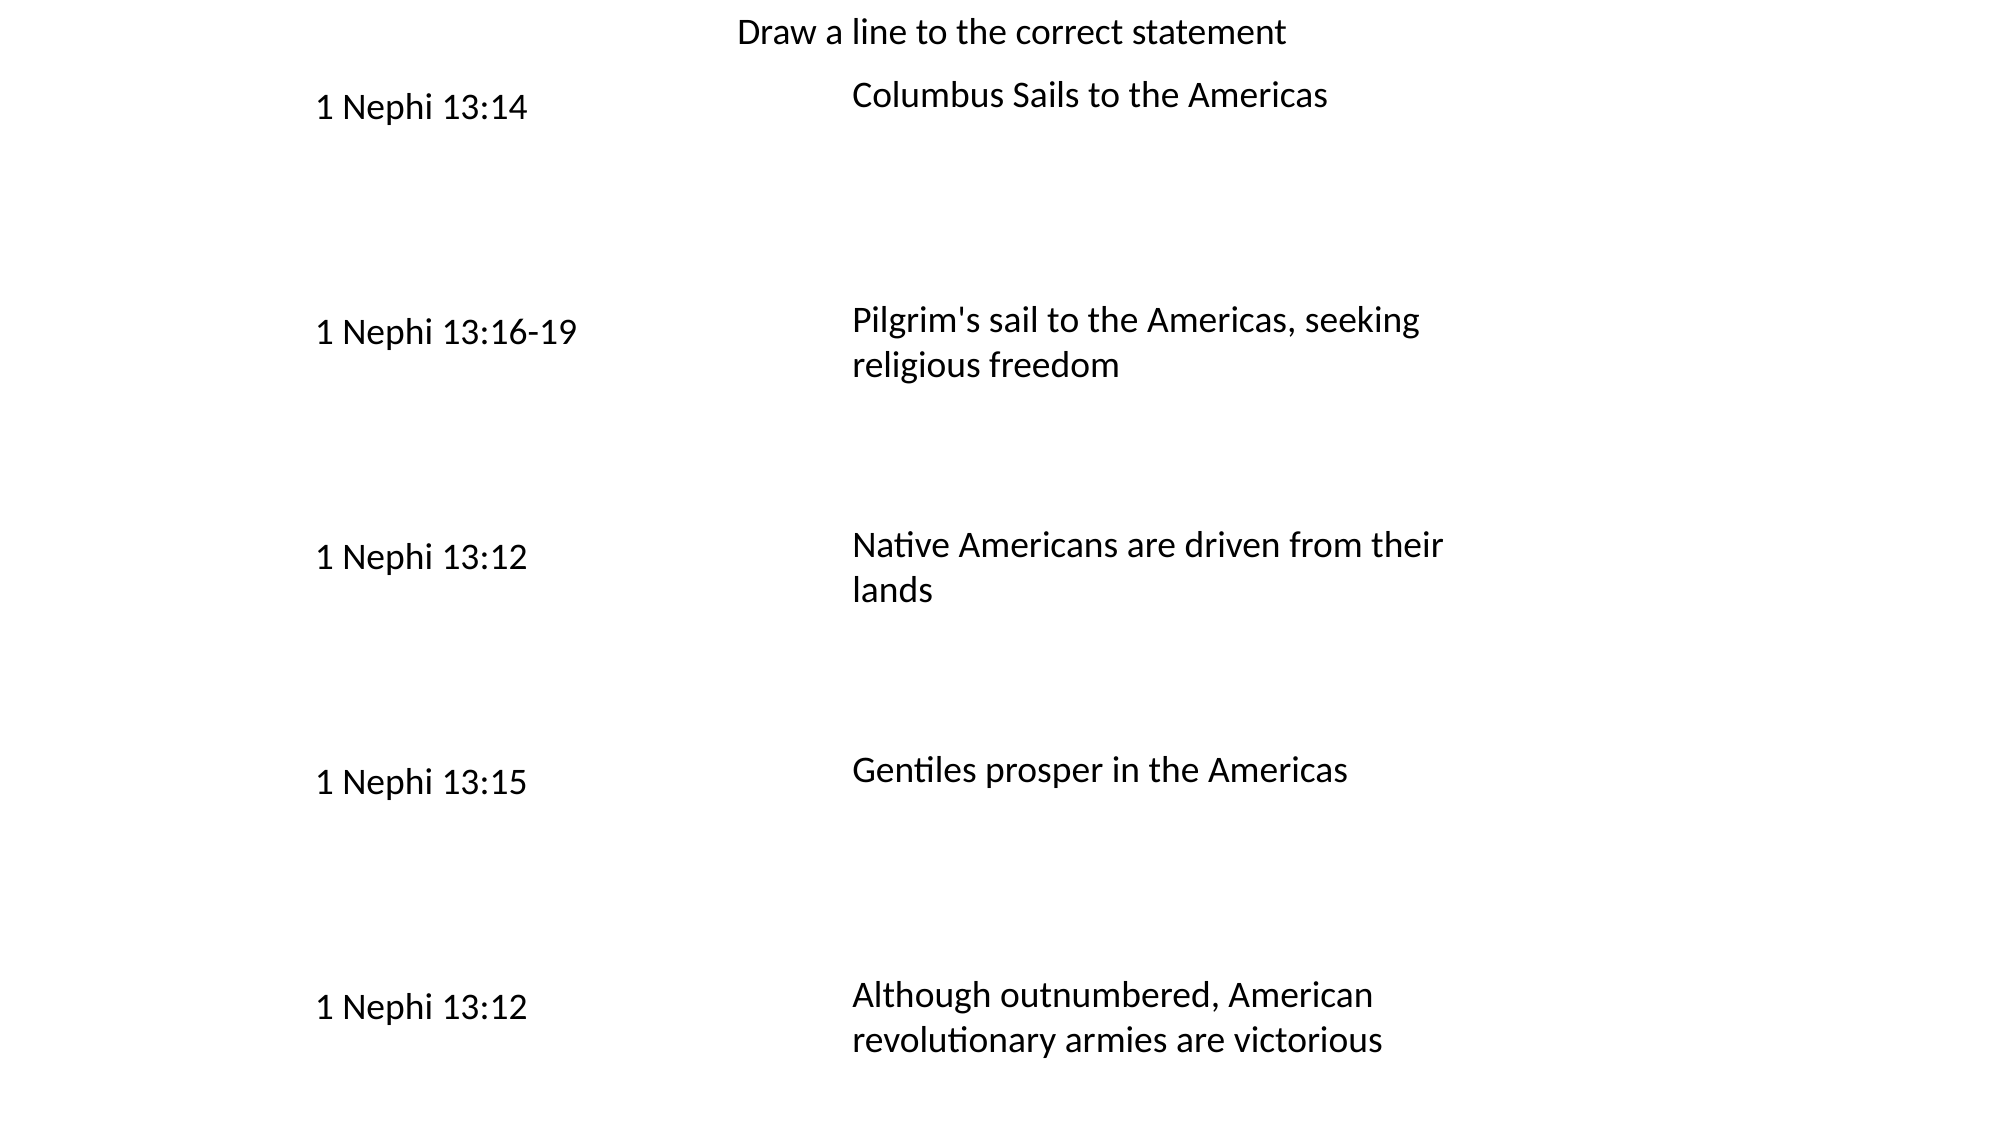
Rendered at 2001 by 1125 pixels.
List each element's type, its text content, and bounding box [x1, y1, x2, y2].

text_box 1 Nephi 13:14 1 Nephi 13:16-19 1 Nephi 13:12 1 Nephi 13:15 1 Nephi 13:12 [300, 74, 775, 1035]
text_box Columbus Sails to the Americas Pilgrim's sail to the Americas, seeking religious freedom Native Americans are driven from their lands Gentiles prosper in the Americas Although outnumbered, American revolutionary armies are victorious [837, 62, 1475, 1068]
text_box Draw a line to the correct statement [324, 0, 1700, 60]
